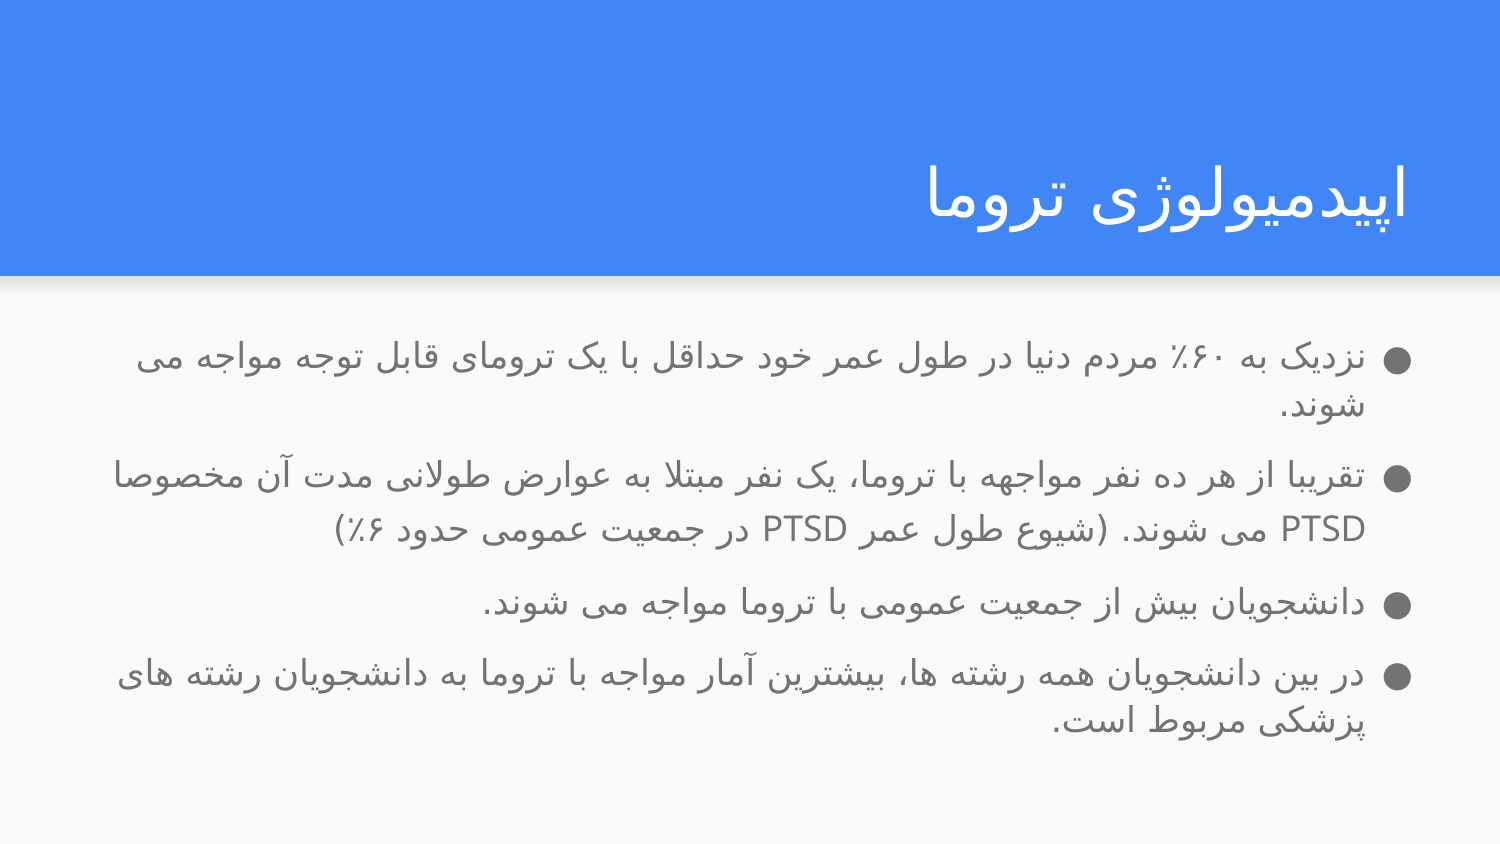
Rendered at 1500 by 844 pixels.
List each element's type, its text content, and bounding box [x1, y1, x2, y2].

list نزدیک به ۶۰٪ مردم دنیا در طول عمر خود حداقل با یک ترومای قابل توجه مواجه می شوند. تقریبا از هر ده نفر مواجهه با تروما، یک نفر مبتلا به عوارض طولانی مدت آن مخصوصا PTSD می شوند. (شیوع طول عمر PTSD در جمعیت عمومی حدود ۶٪) دانشجویان بیش از جمعیت عمومی با تروما مواجه می شوند. در بین دانشجویان همه رشته ها، بیشترین آمار مواجه با تروما به دانشجویان رشته های پزشکی مربوط است. [77, 314, 1427, 760]
title اپیدمیولوژی تروما [77, 121, 1427, 248]
